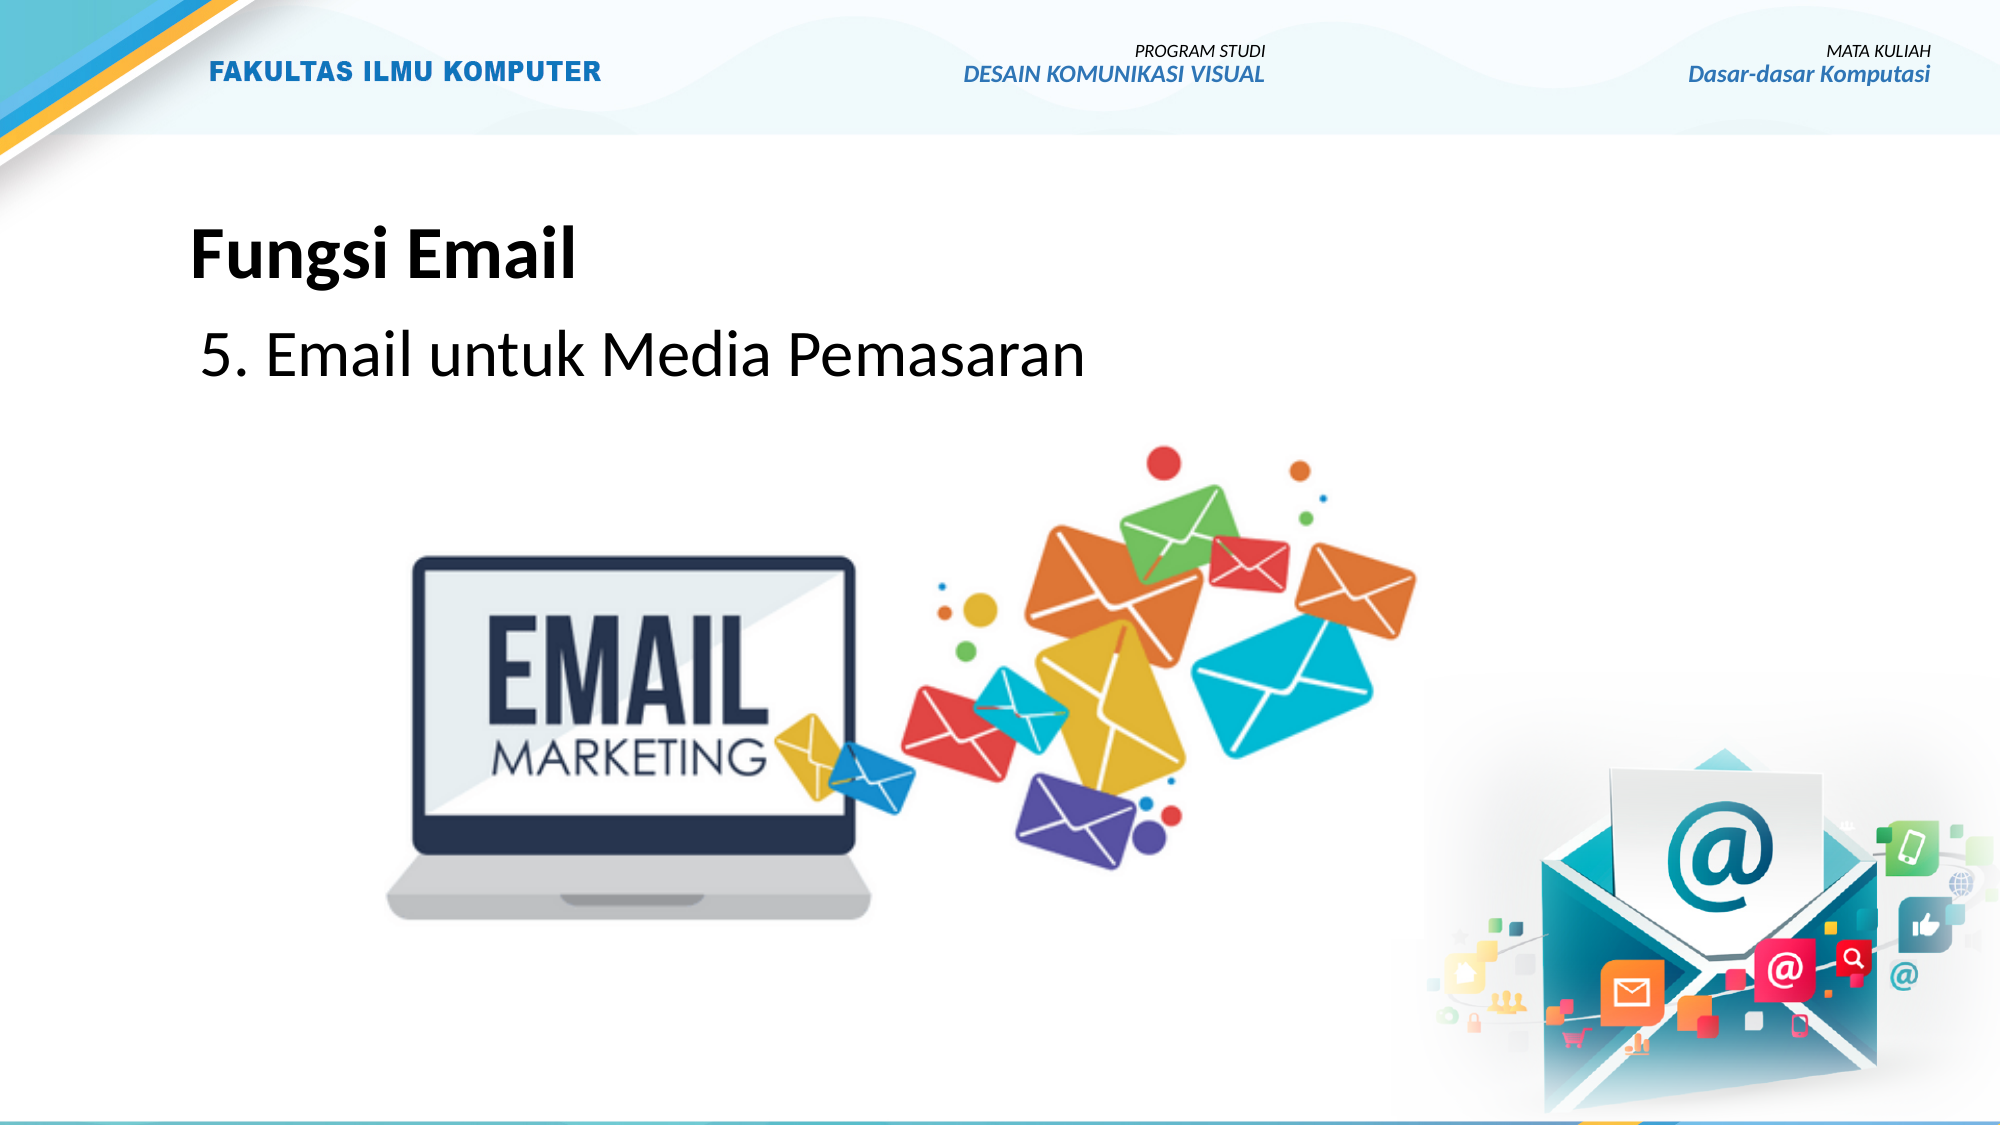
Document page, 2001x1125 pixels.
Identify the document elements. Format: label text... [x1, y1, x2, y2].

text_box Fungsi Email [176, 196, 611, 302]
text_box PROGRAM STUDI DESAIN KOMUNIKASI VISUAL [904, 33, 1281, 118]
text_box MATA KULIAH Dasar-dasar Komputasi [1569, 33, 1946, 118]
text_box 5. Email untuk Media Pemasaran [184, 302, 1809, 558]
picture [0, 0, 2000, 1125]
